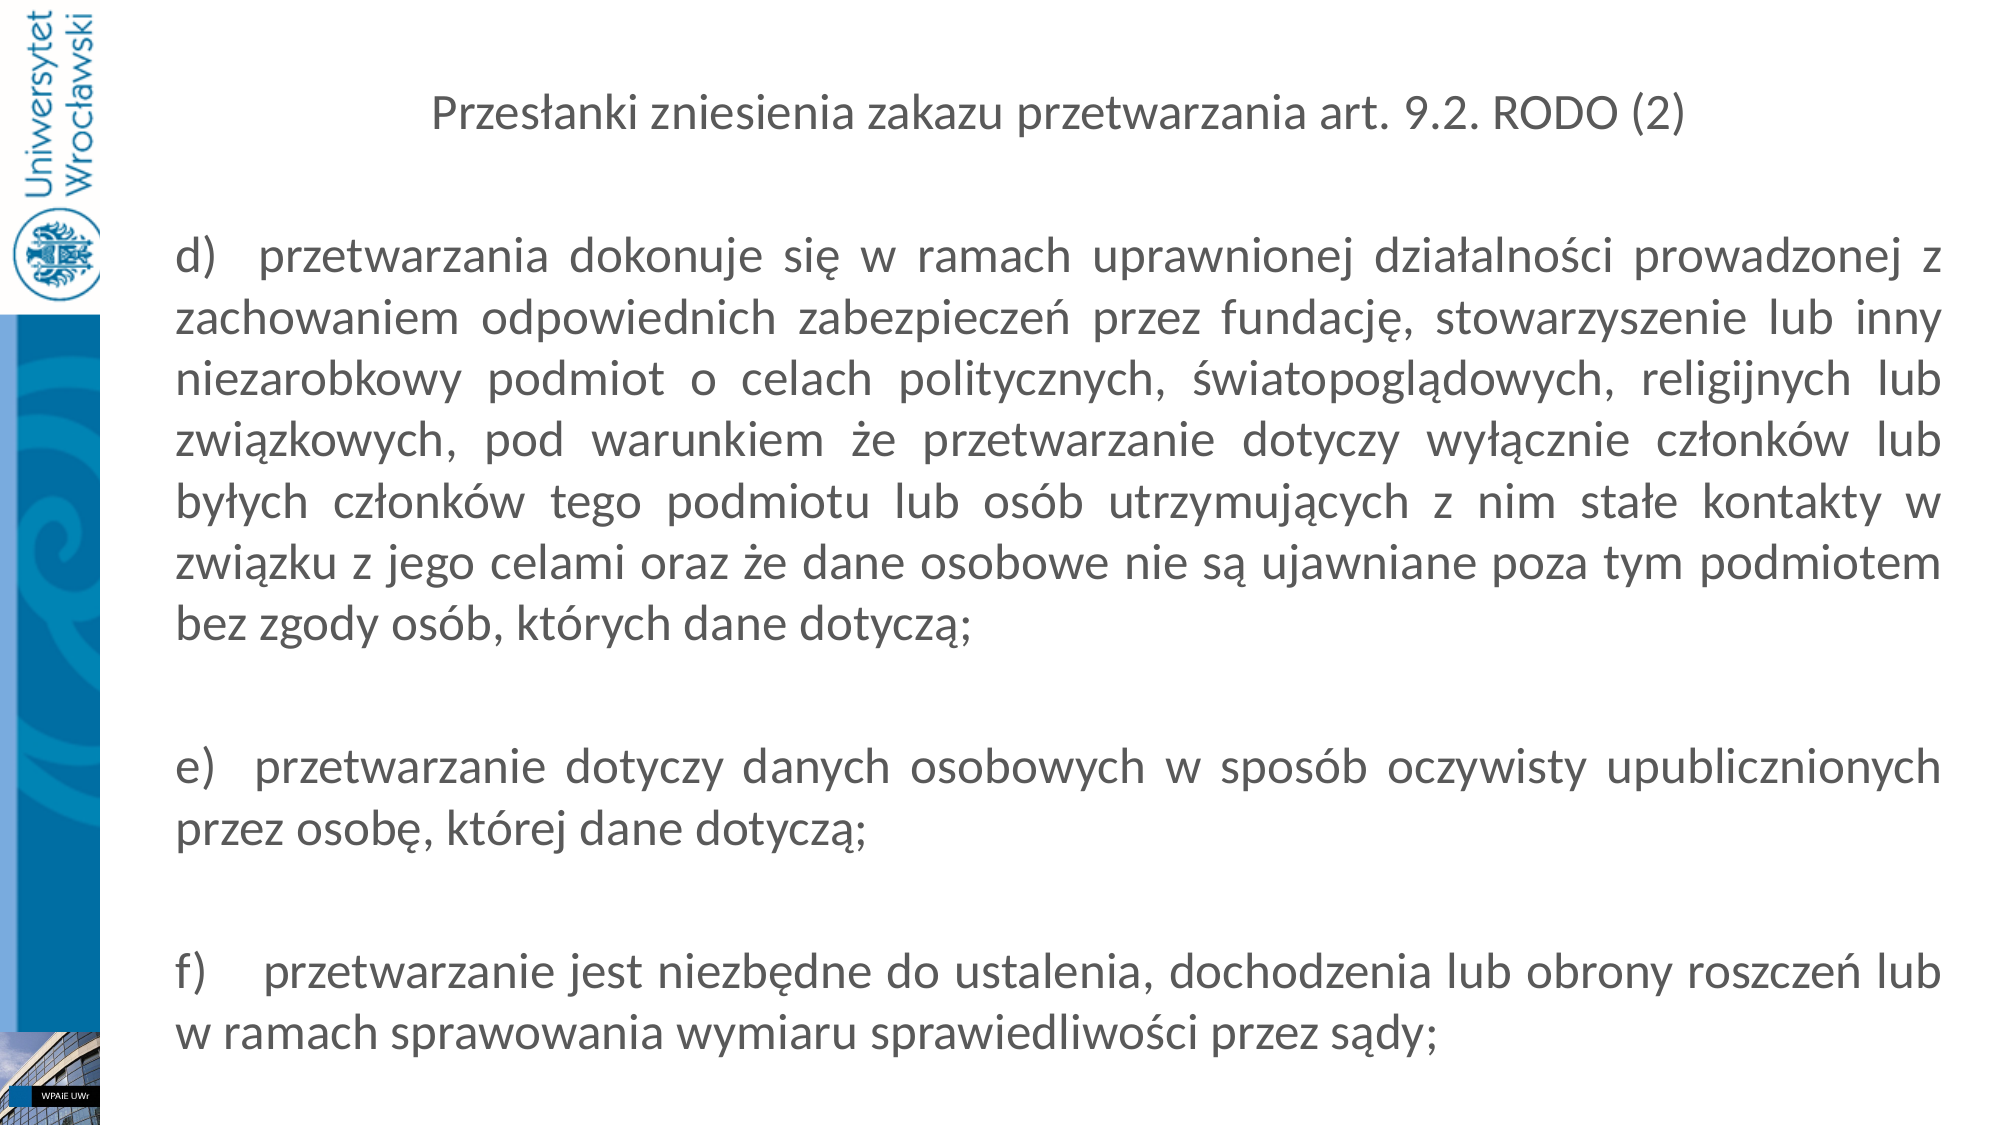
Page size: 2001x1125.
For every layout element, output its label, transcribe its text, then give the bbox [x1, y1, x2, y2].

picture [0, 0, 101, 1125]
list Przesłanki zniesienia zakazu przetwarzania art. 9.2. RODO (2) d) przetwarzania dokonuje się w ramach uprawnionej działalności prowadzonej z zachowaniem odpowiednich zabezpieczeń przez fundację, stowarzyszenie lub inny niezarobkowy podmiot o celach politycznych, światopoglądowych, religijnych lub związkowych, pod warunkiem że przetwarzanie dotyczy wyłącznie członków lub byłych członków tego podmiotu lub osób utrzymujących z nim stałe kontakty w związku z jego celami oraz że dane osobowe nie są ujawniane poza tym podmiotem bez zgody osób, których dane dotyczą; e) przetwarzanie dotyczy danych osobowych w sposób oczywisty upublicznionych przez osobę, której dane dotyczą; f) przetwarzanie jest niezbędne do ustalenia, dochodzenia lub obrony roszczeń lub w ramach sprawowania wymiaru sprawiedliwości przez sądy; [160, 70, 1961, 1079]
